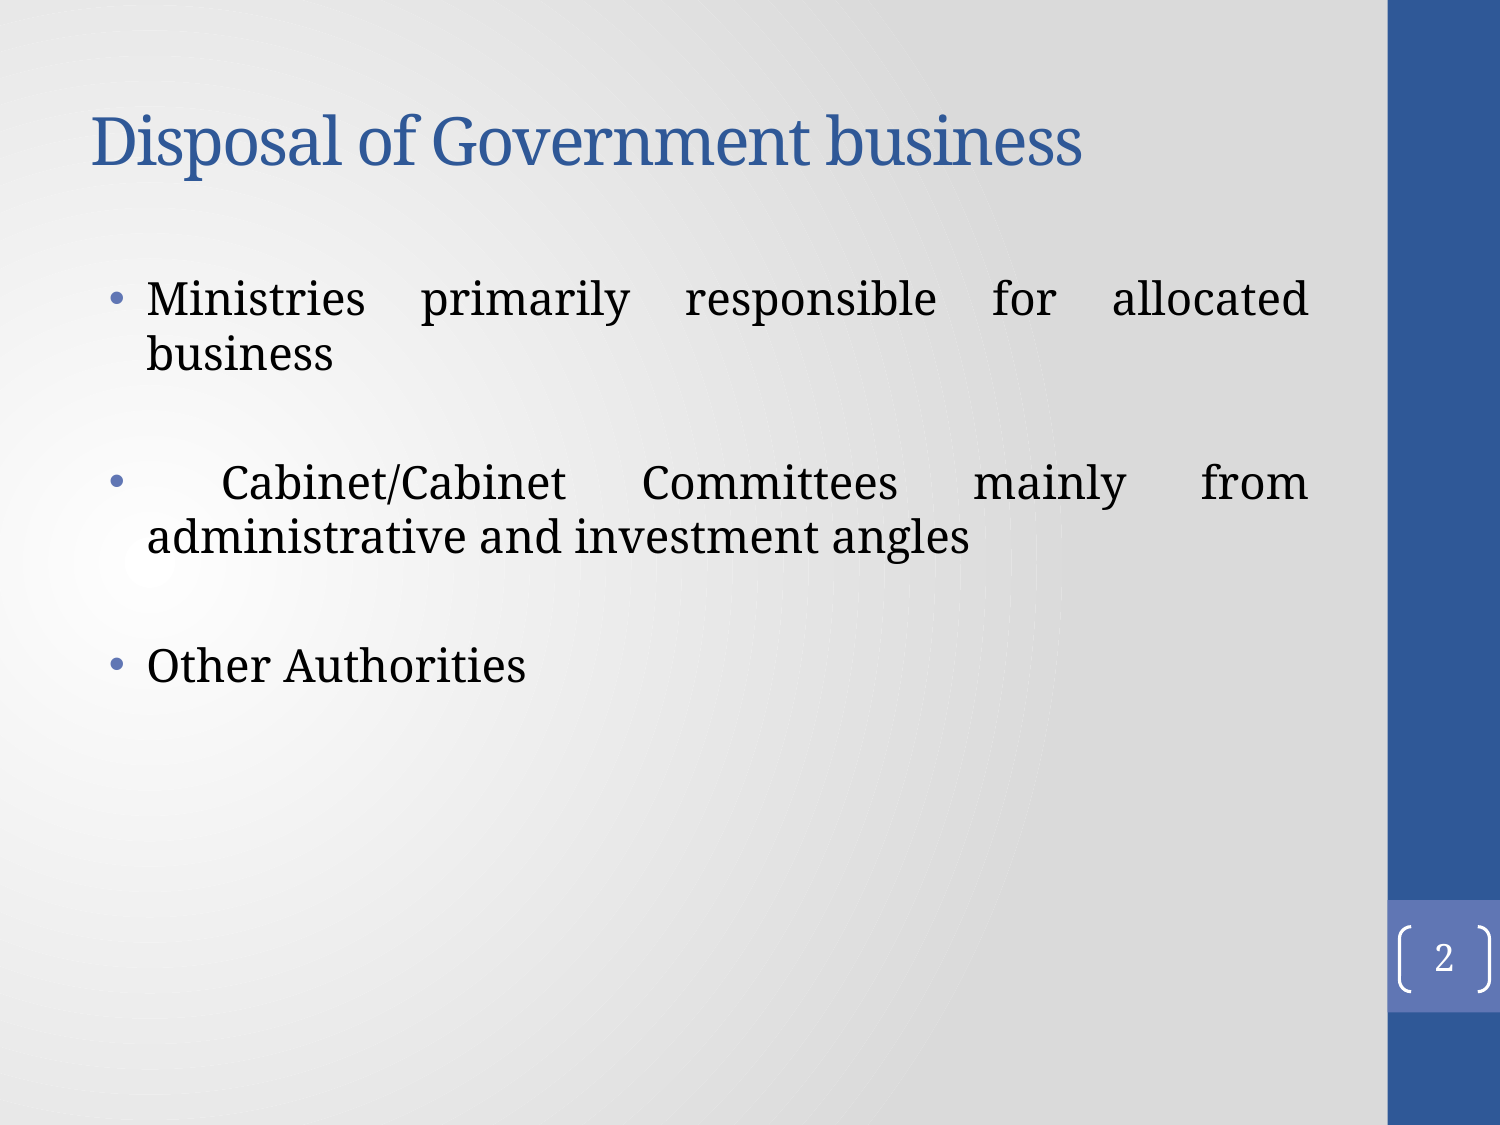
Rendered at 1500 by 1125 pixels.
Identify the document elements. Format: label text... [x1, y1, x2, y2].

title Disposal of Government business [75, 45, 1325, 233]
slide_number 2 [1397, 925, 1492, 994]
list Ministries primarily responsible for allocated business Cabinet/Cabinet Committees mainly from administrative and investment angles Other Authorities [75, 262, 1325, 1050]
